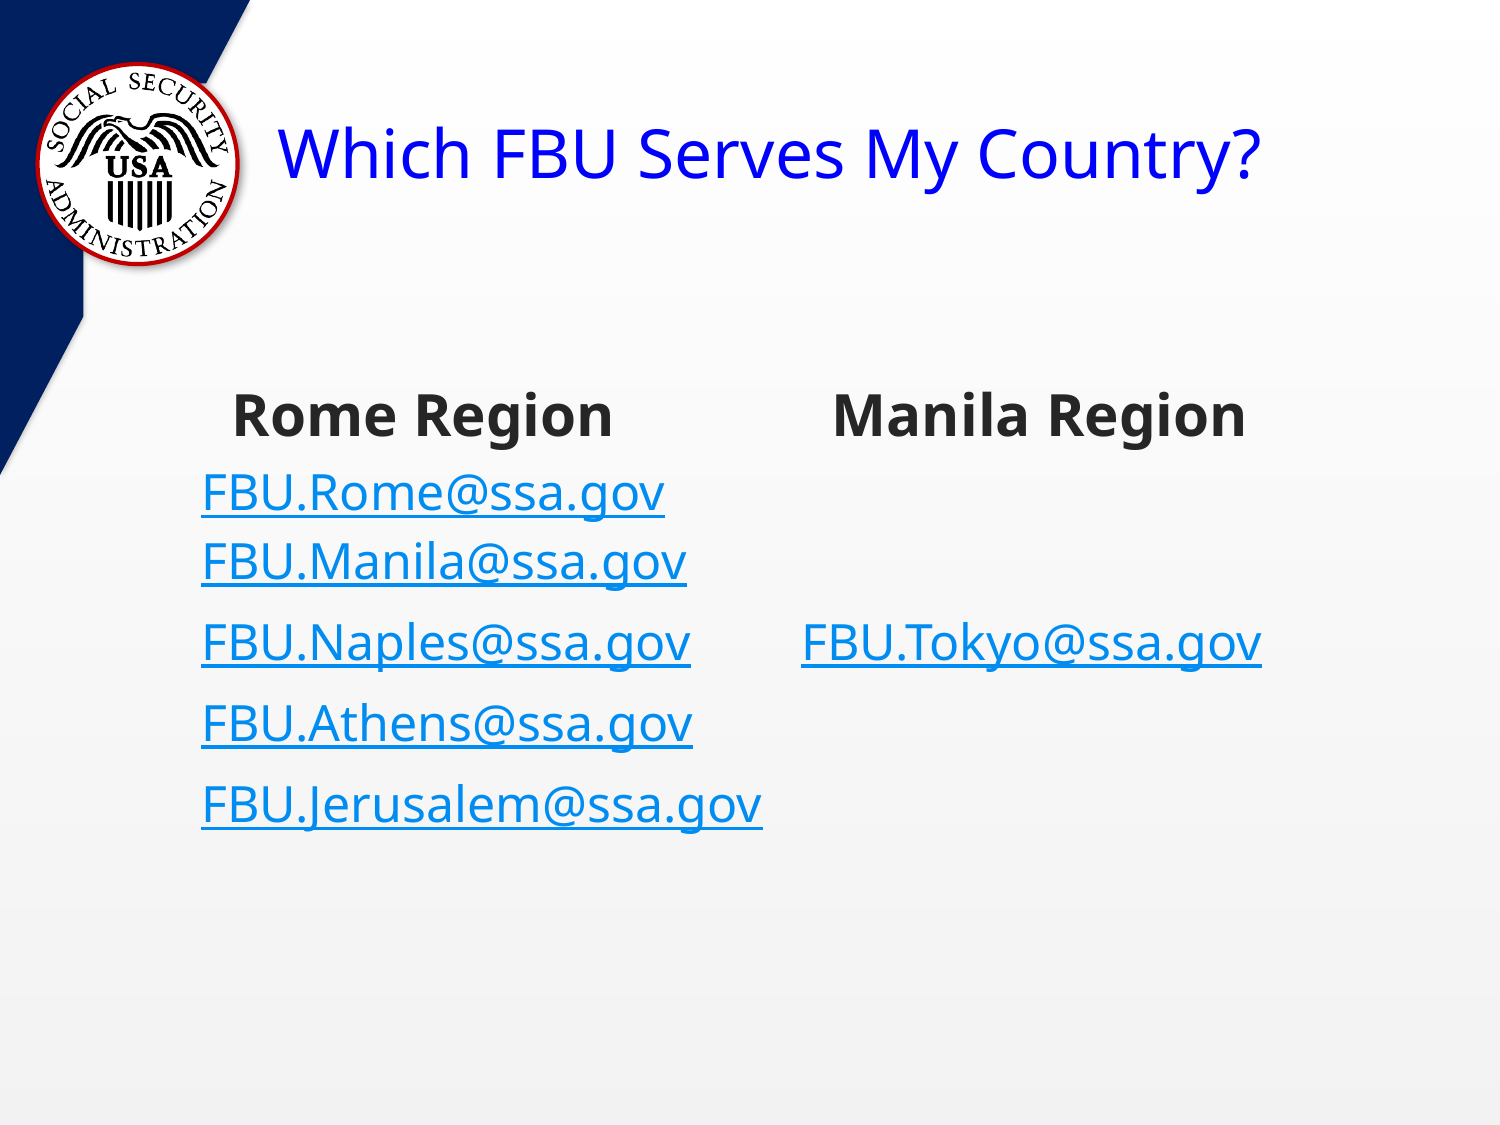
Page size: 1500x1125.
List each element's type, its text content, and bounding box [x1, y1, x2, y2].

list Rome Region Manila Region FBU.Rome@ssa.gov FBU.Manila@ssa.gov FBU.Naples@ssa.gov FBU.Tokyo@ssa.gov FBU.Athens@ssa.gov FBU.Jerusalem@ssa.gov [186, 370, 1362, 763]
picture [0, 0, 405, 416]
title Which FBU Serves My Country? [262, 62, 1438, 200]
